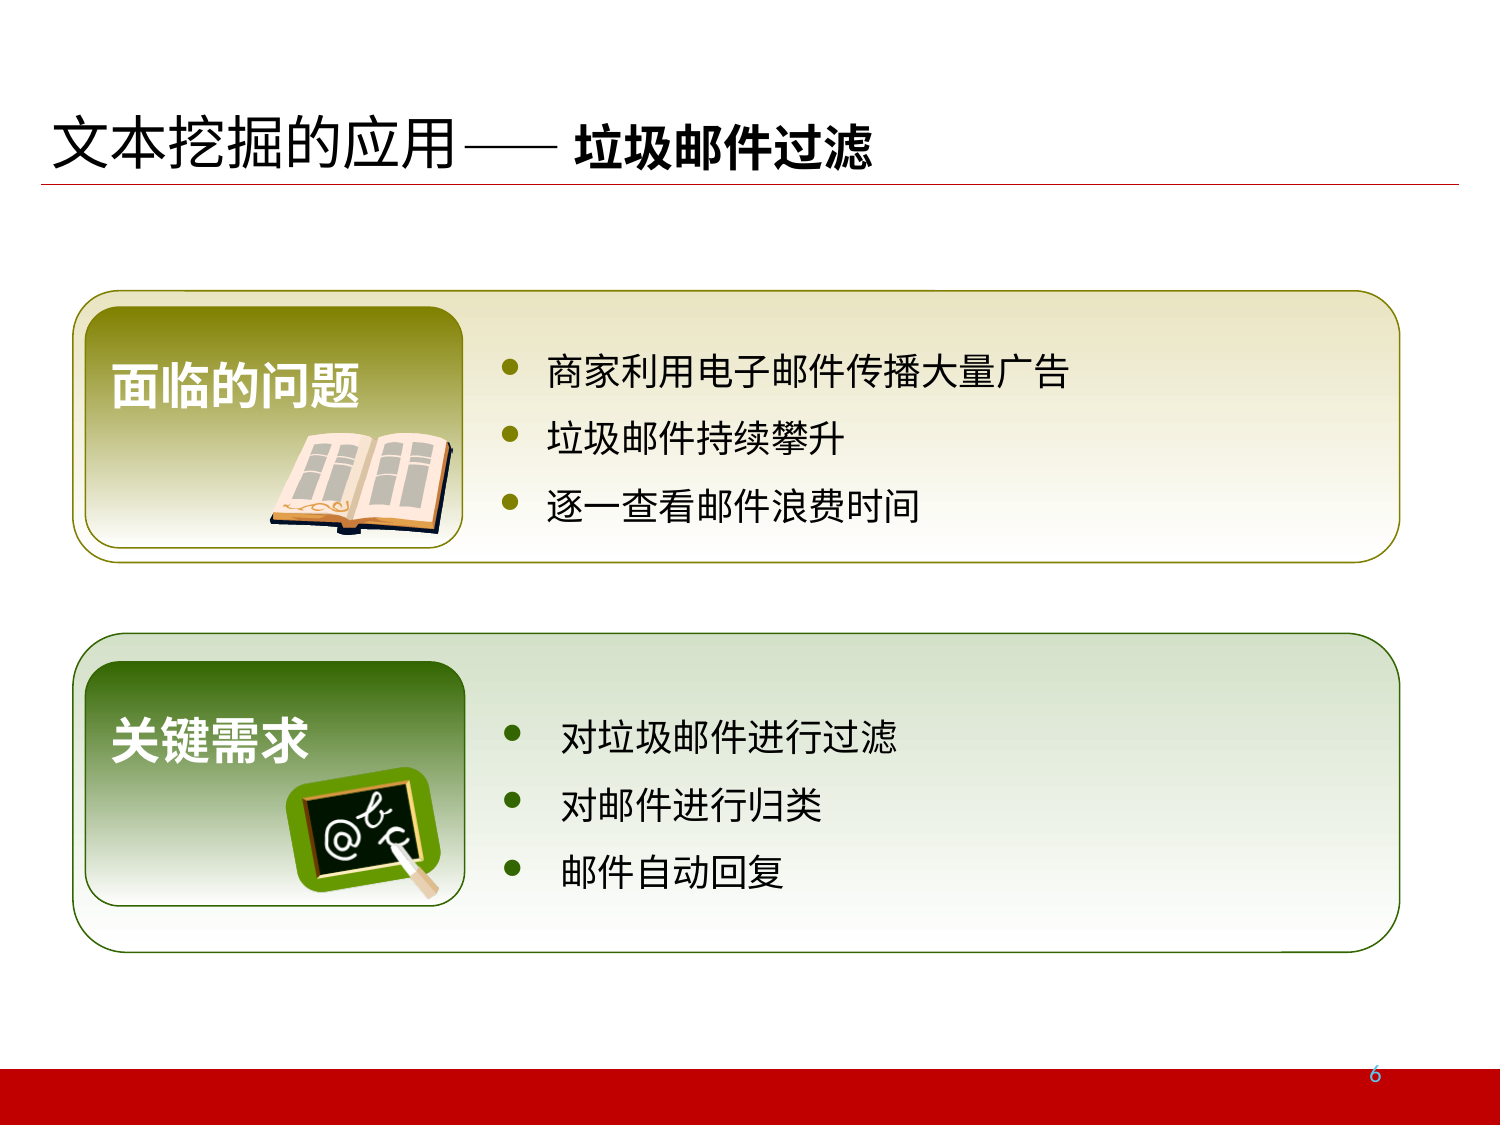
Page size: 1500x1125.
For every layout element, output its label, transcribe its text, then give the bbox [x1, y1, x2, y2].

text_box 关键需求 [85, 661, 465, 906]
slide_number 6 [1059, 1042, 1397, 1103]
picture [282, 763, 447, 929]
picture [269, 426, 453, 536]
text_box 商家利用电子邮件传播大量广告 垃圾邮件持续攀升 逐一查看邮件浪费时间 [72, 290, 1400, 563]
text_box 对垃圾邮件进行过滤 对邮件进行归类 邮件自动回复 [72, 633, 1400, 953]
text_box 文本挖掘的应用 [36, 98, 665, 184]
text_box ——垃圾邮件过滤 [665, 108, 1274, 184]
text_box 面临的问题 [85, 307, 463, 548]
